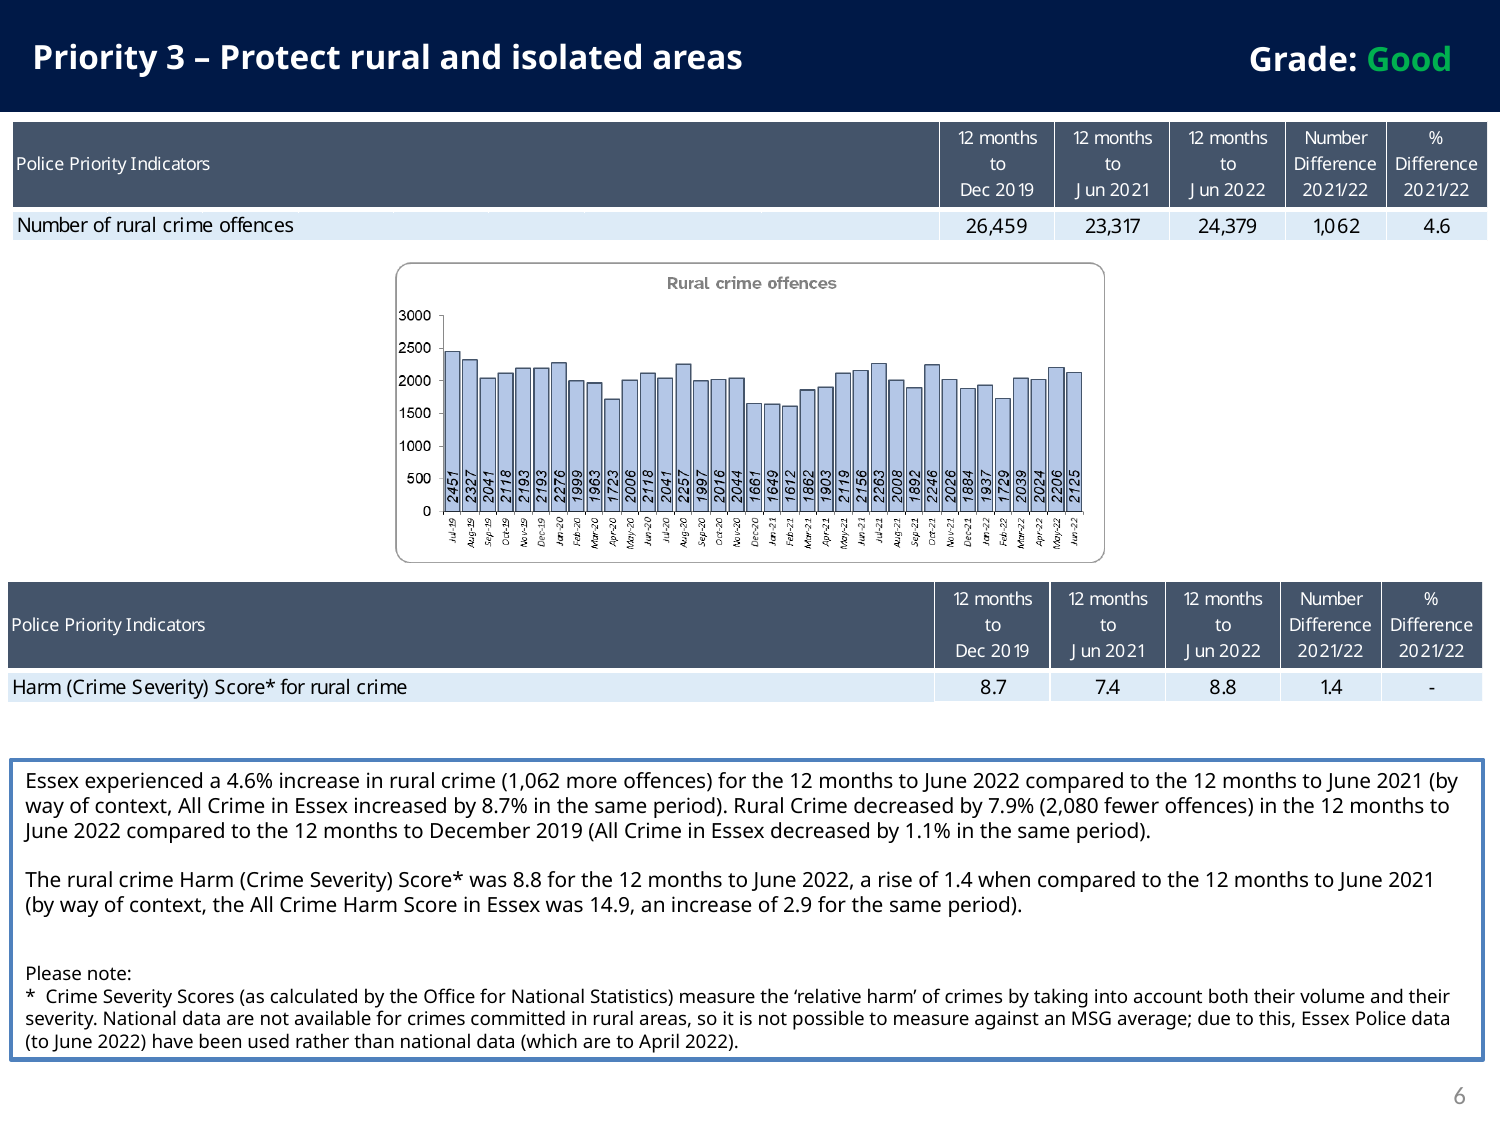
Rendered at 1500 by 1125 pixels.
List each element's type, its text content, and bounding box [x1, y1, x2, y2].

text_box Priority 3 – Protect rural and isolated areas [17, 29, 869, 84]
picture [6, 581, 1484, 703]
text_box [0, 0, 1500, 114]
picture [11, 120, 1489, 242]
slide_number 6 [1131, 1065, 1481, 1125]
text_box Essex experienced a 4.6% increase in rural crime (1,062 more offences) for the 12 months to June 2022 compared to the 12 months to June 2021 (by way of context, All Crime in Essex increased by 8.7% in the same period). Rural Crime decreased by 7.9% (2,080 fewer offences) in the 12 months to June 2022 compared to the 12 months to December 2019 (All Crime in Essex decreased by 1.1% in the same period). The rural crime Harm (Crime Severity) Score* was 8.8 for the 12 months to June 2022, a rise of 1.4 when compared to the 12 months to June 2021 (by way of context, the All Crime Harm Score in Essex was 14.9, an increase of 2.9 for the same period). Please note: * Crime Severity Scores (as calculated by the Office for National Statistics) measure the ‘relative harm’ of crimes by taking into account both their volume and their severity. National data are not available for crimes committed in rural areas, so it is not possible to measure against an MSG average; due to this, Essex Police data (to June 2022) have been used rather than national data (which are to April 2022). [9, 758, 1485, 1062]
text_box Grade: Good [1234, 30, 1483, 86]
picture [395, 262, 1105, 563]
